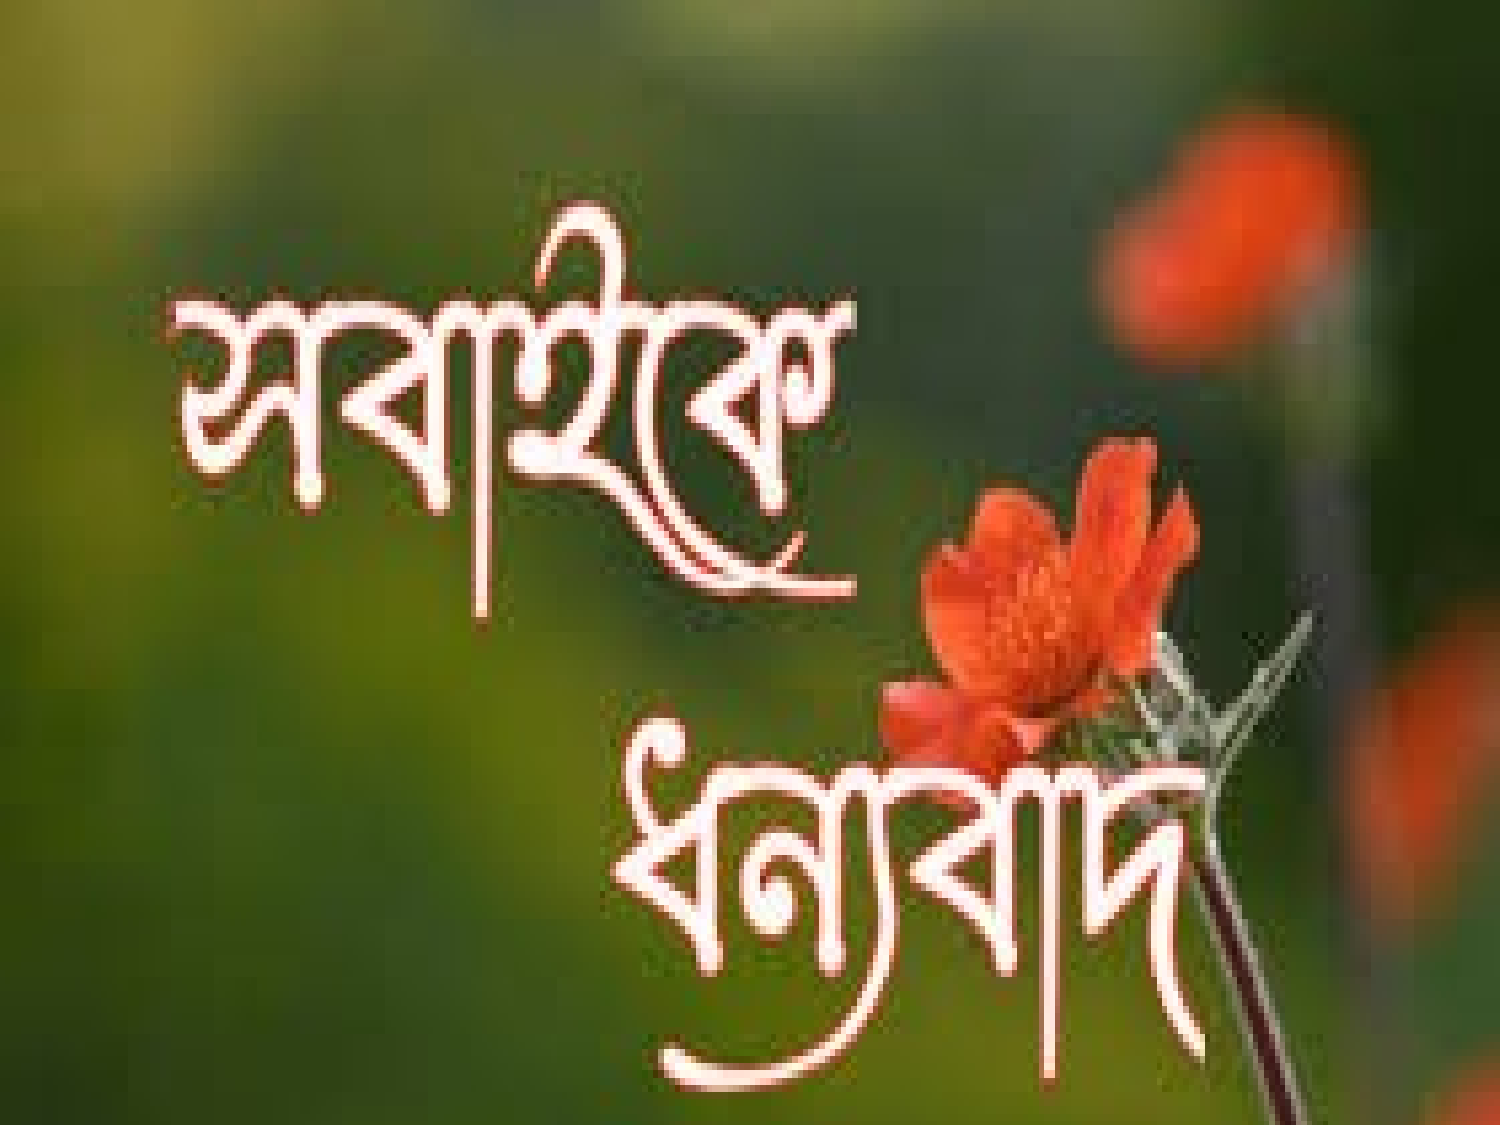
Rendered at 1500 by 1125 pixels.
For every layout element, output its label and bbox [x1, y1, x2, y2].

list [0, 0, 1500, 1125]
